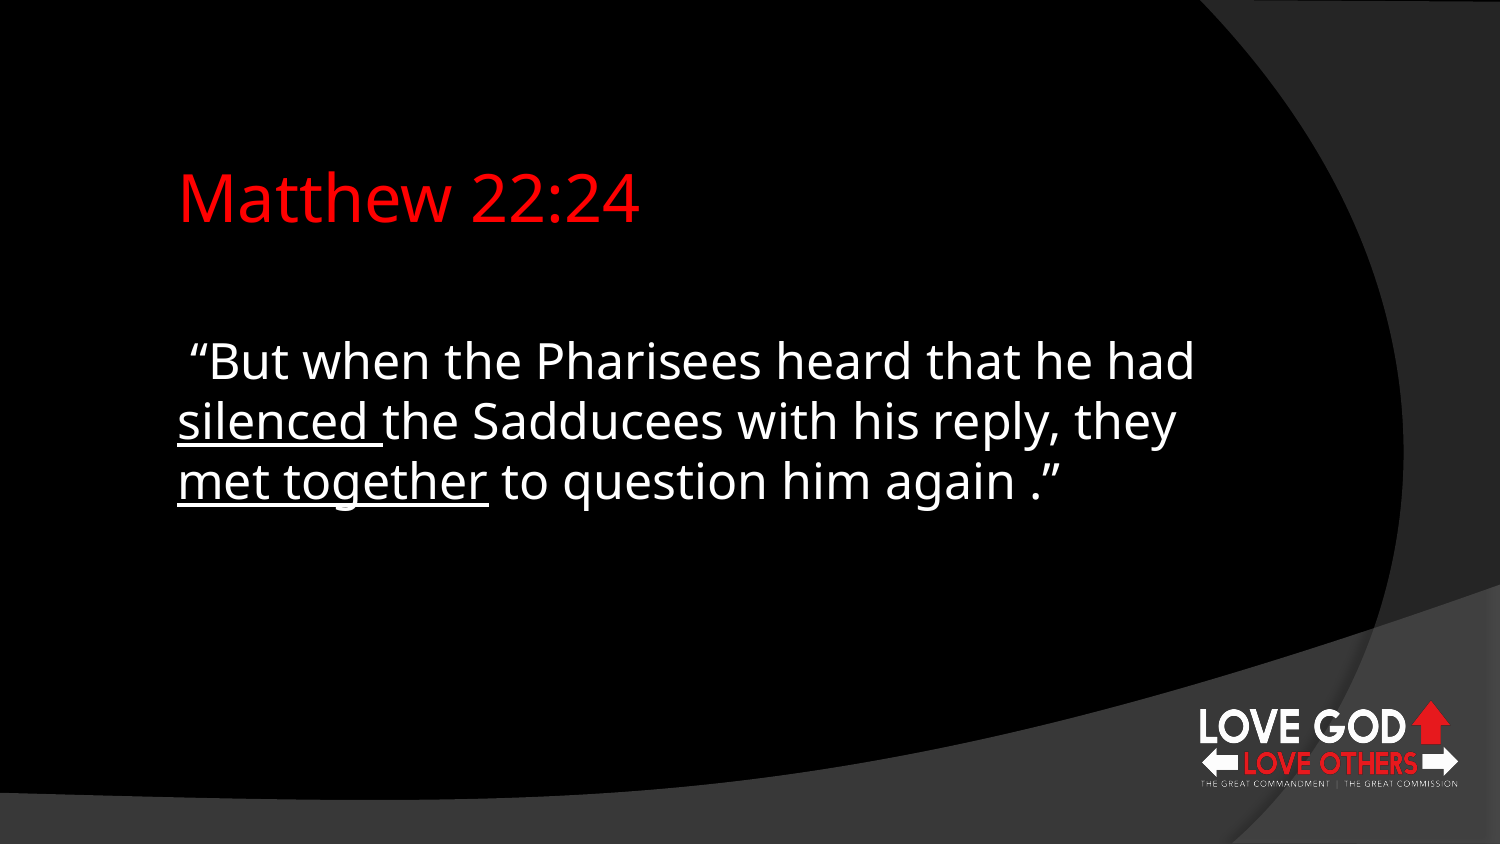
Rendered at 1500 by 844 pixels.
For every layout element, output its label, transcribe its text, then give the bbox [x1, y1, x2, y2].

picture [1187, 696, 1463, 793]
text_box “But when the Pharisees heard that he had silenced the Sadducees with his reply, they met together to question him again .” [162, 321, 1275, 517]
text_box Matthew 22:24 [162, 148, 1250, 243]
